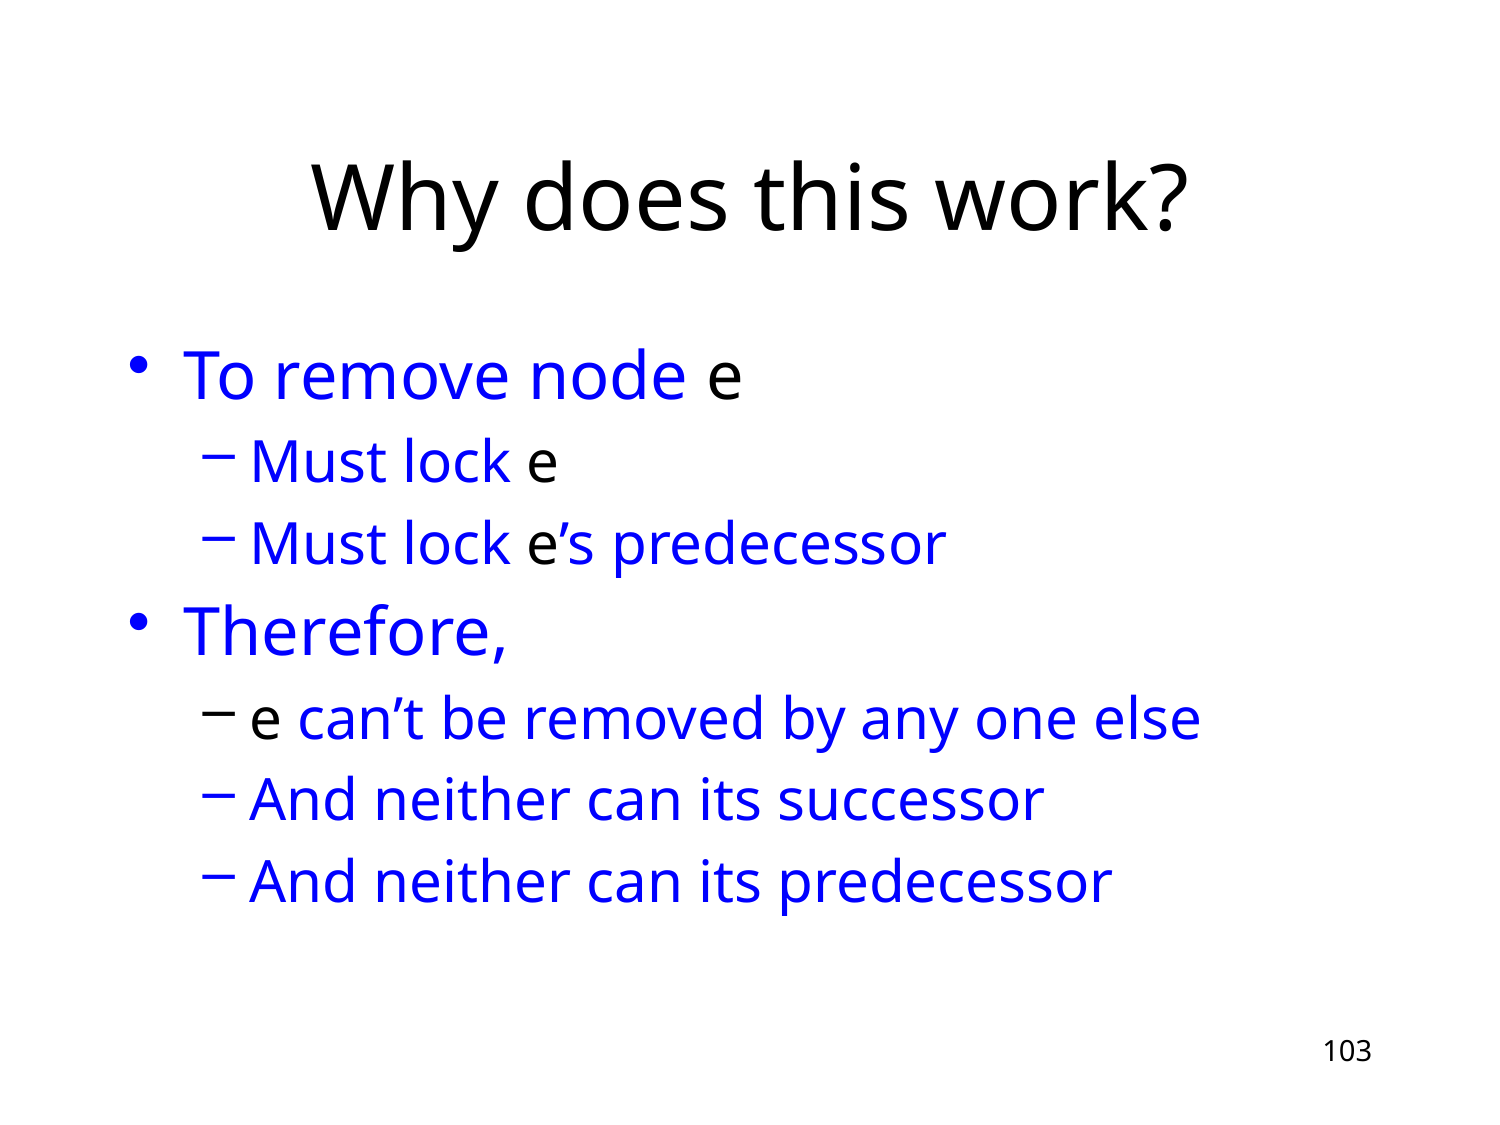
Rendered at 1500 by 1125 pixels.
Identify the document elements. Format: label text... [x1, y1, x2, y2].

slide_number 103 [1074, 1024, 1388, 1101]
title Why does this work? [112, 99, 1388, 288]
list To remove node e Must lock e Must lock e’s predecessor Therefore, e can’t be removed by any one else And neither can its successor And neither can its predecessor [112, 324, 1388, 1000]
